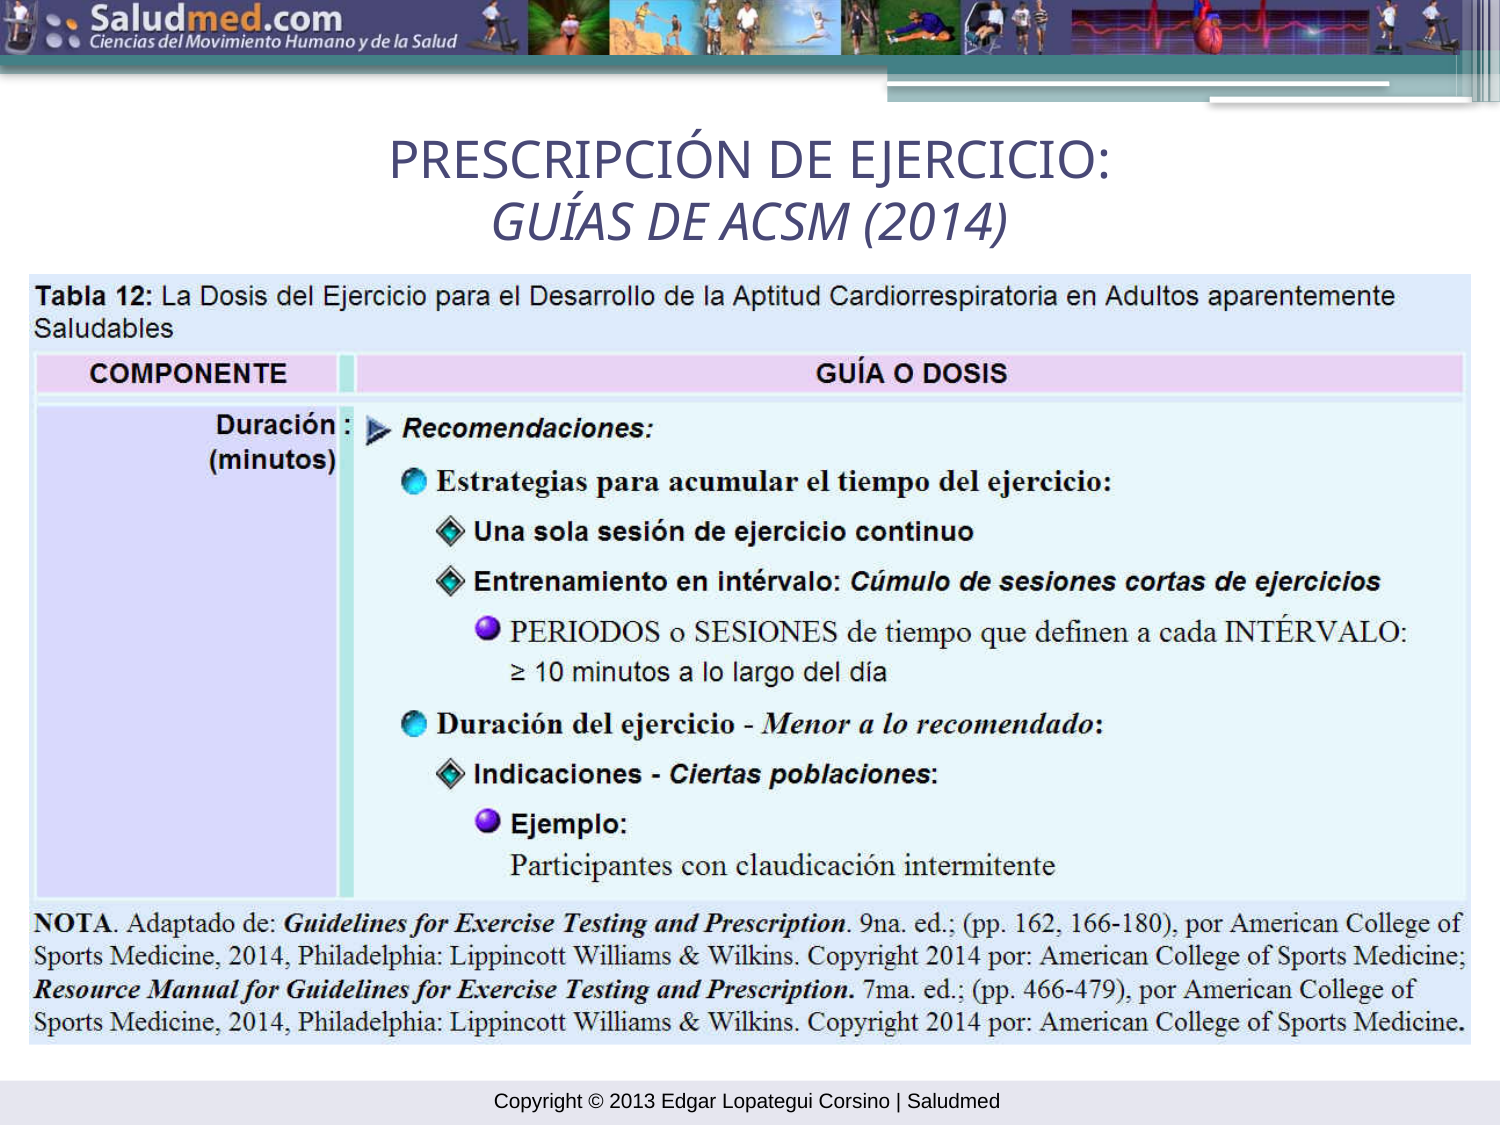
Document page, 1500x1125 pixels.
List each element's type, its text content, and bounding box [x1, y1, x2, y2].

picture [29, 274, 1471, 1048]
picture [0, 0, 1460, 55]
text_box PRESCRIPCIÓN DE EJERCICIO: GUÍAS DE ACSM (2014) [0, 160, 1500, 280]
